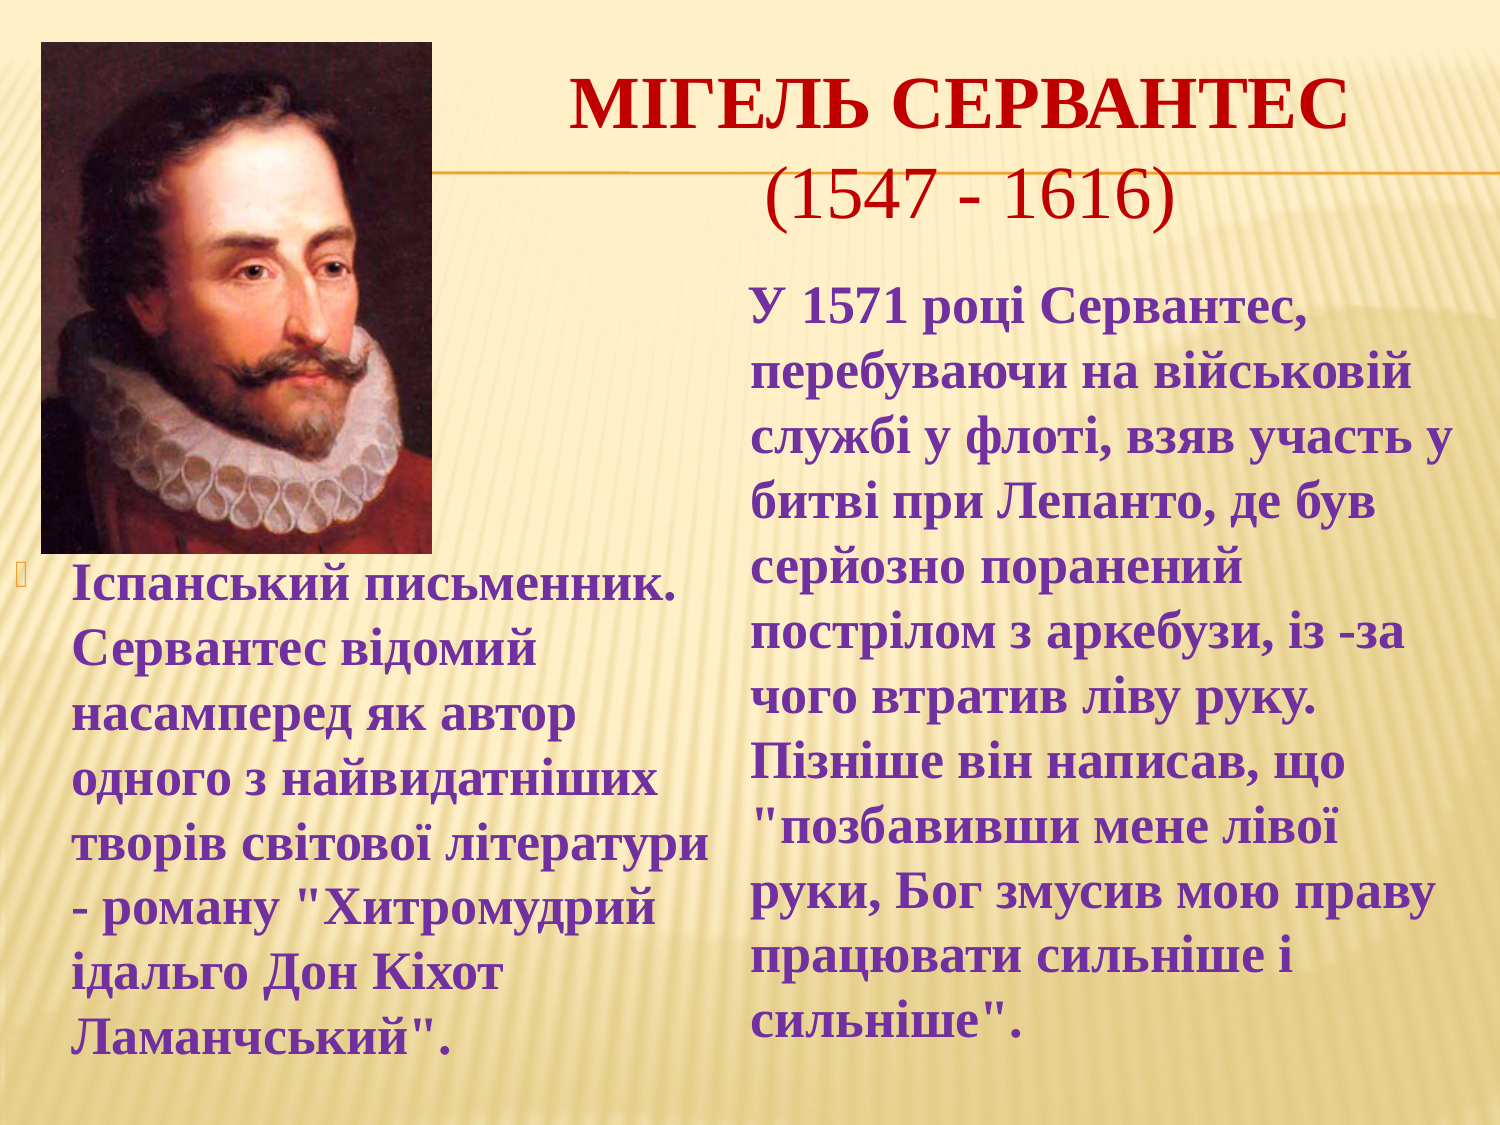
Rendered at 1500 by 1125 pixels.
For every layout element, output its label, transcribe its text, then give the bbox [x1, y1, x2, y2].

list У 1571 році Сервантес, перебуваючи на військовій службі у флоті, взяв участь у битві при Лепанто, де був серйозно поранений пострілом з аркебузи, із -за чого втратив ліву руку. Пізніше він написав, що "позбавивши мене лівої руки, Бог змусив мою праву працювати сильніше і сильніше". [679, 262, 1475, 1071]
title Мігель Сервантес (1547 - 1616) [466, 75, 1475, 213]
picture [40, 42, 433, 554]
list Іспанський письменник. Сервантес відомий насамперед як автор одного з найвидатніших творів світової літератури - роману "Хитромудрий ідальго Дон Кіхот Ламанчський". [0, 538, 738, 1083]
